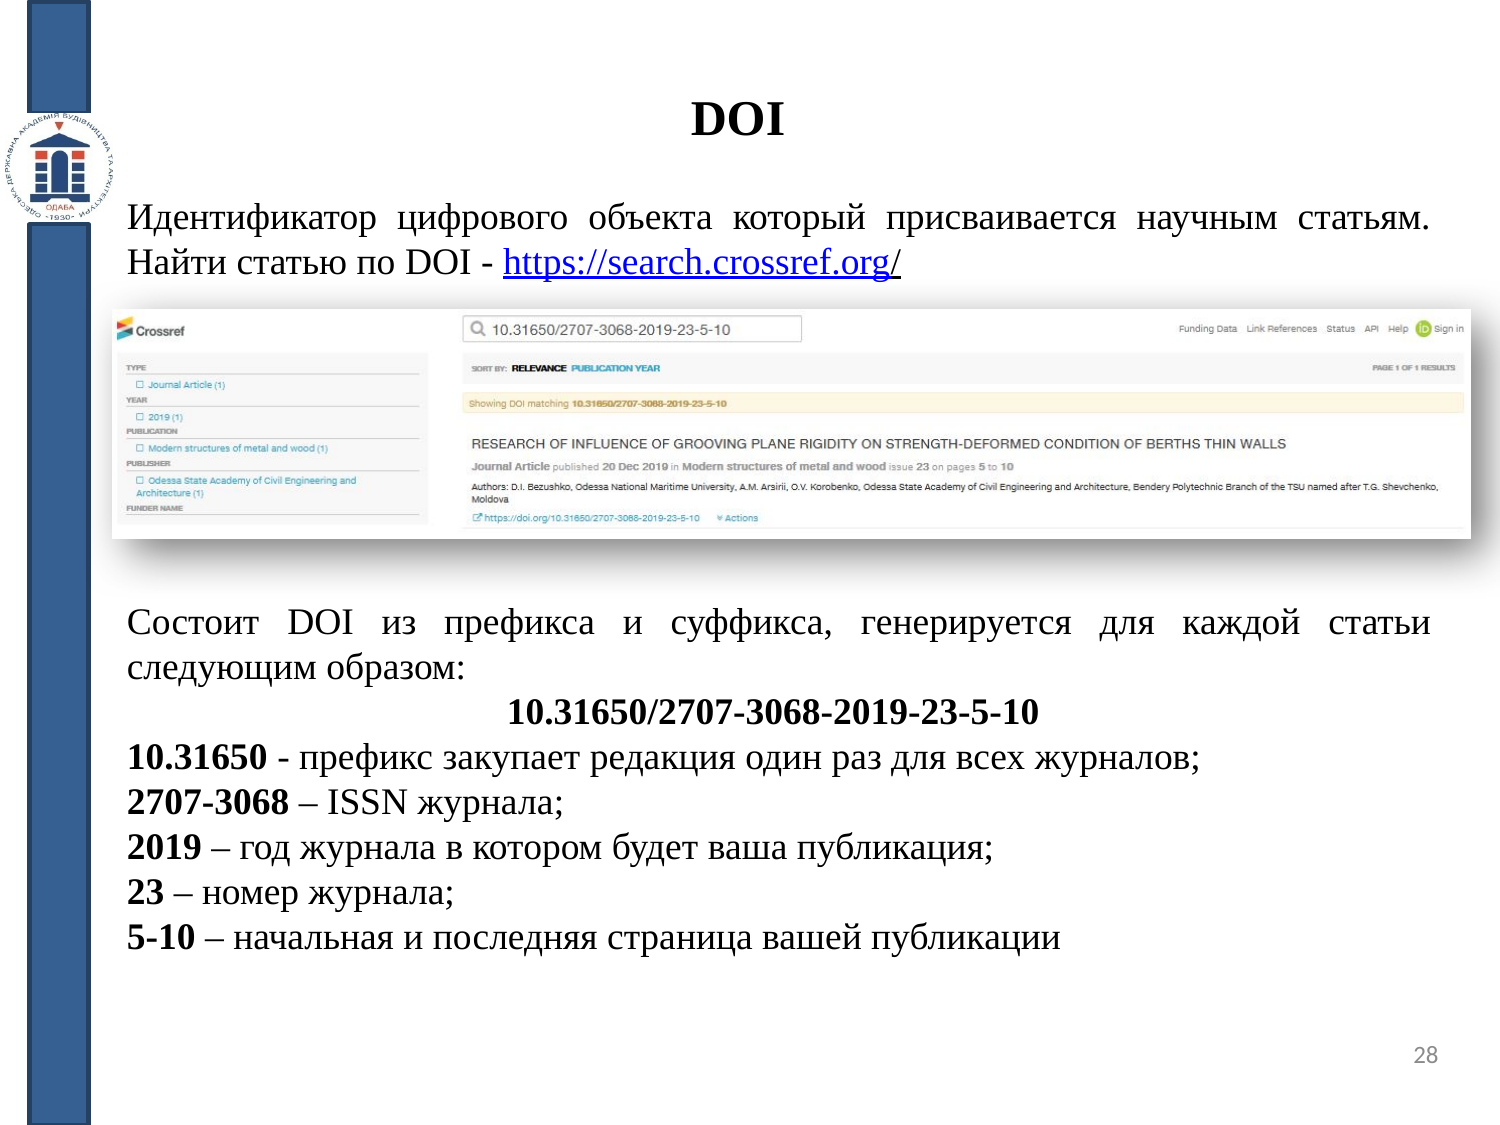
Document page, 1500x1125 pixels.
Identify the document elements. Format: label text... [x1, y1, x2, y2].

slide_number 28 [1328, 1023, 1454, 1084]
text_box [27, 227, 91, 1125]
text_box DOI [171, 78, 1306, 153]
text_box [27, 0, 91, 111]
text_box Идентификатор цифрового объекта который присваивается научным статьям. Найти статью по DOI - https://search.crossref.org/ Состоит DOI из префикса и суффикса, генерируется для каждой статьи следующим образом: 10.31650/2707-3068-2019-23-5-10 10.31650 - префикс закупает редакция один раз для всех журналов; 2707-3068 – ISSN журнала; 2019 – год журнала в котором будет ваша публикация; 23 – номер журнала; 5-10 – начальная и последняя страница вашей публикации [112, 569, 1447, 1015]
picture [4, 113, 113, 221]
picture [112, 309, 1471, 539]
text_box Идентификатор цифрового объекта который присваивается научным статьям. Найти статью по DOI - https://search.crossref.org/ Состоит DOI из префикса и суффикса, генерируется для каждой статьи следующим образом: 10.31650/2707-3068-2019-23-5-10 10.31650 - префикс закупает редакция один раз для всех журналов; 2707-3068 – ISSN журнала; 2019 – год журнала в котором будет ваша публикация; 23 – номер журнала; 5-10 – начальная и последняя страница вашей публикации [112, 184, 1447, 305]
